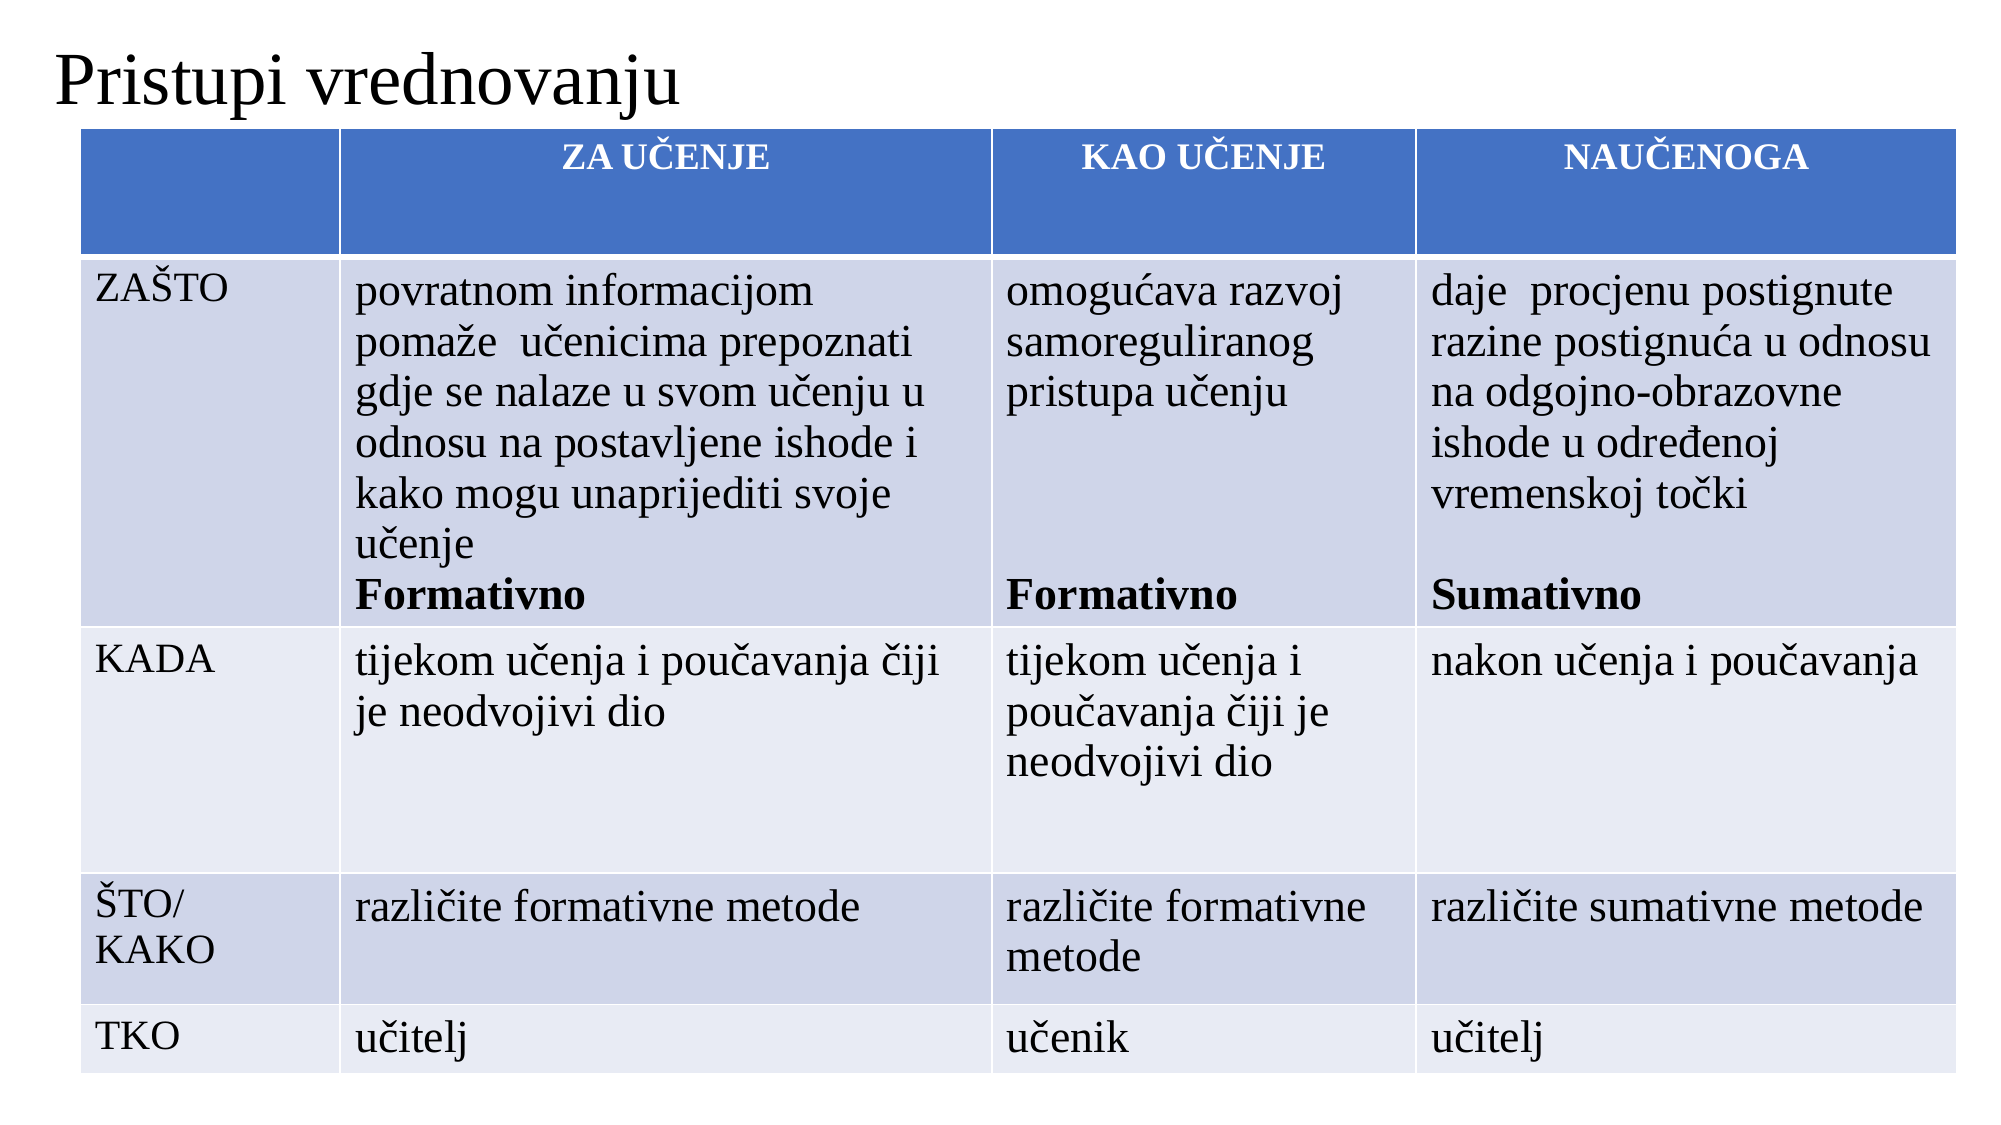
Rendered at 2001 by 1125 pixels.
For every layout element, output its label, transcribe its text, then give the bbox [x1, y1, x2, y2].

table_header ZA UČENJE [341, 129, 991, 254]
table_cell KADA [81, 628, 339, 872]
table_cell nakon učenja i poučavanja [1417, 628, 1956, 872]
table_cell učenik [993, 1005, 1415, 1073]
table_cell različite formativne metode [341, 874, 991, 1004]
table_cell različite sumativne metode [1417, 874, 1956, 1004]
table_header KAO UČENJE [993, 129, 1415, 254]
table_cell tijekom učenja i poučavanja čiji je neodvojivi dio [993, 628, 1415, 872]
table_cell tijekom učenja i poučavanja čiji je neodvojivi dio [341, 628, 991, 872]
table_cell daje procjenu postignute razine postignuća u odnosu na odgojno-obrazovne ishode u određenoj vremenskoj točki Sumativno [1417, 260, 1956, 626]
table_cell učitelj [1417, 1005, 1956, 1073]
table_header [81, 129, 339, 254]
table_header NAUČENOGA [1417, 129, 1956, 254]
table_cell TKO [81, 1005, 339, 1073]
table_cell ZAŠTO [81, 260, 339, 626]
table_cell učitelj [341, 1005, 991, 1073]
table_cell omogućava razvoj samoreguliranog pristupa učenju Formativno [993, 260, 1415, 626]
table_cell različite formativne metode [993, 874, 1415, 1004]
table_cell povratnom informacijom pomaže učenicima prepoznati gdje se nalaze u svom učenju u odnosu na postavljene ishode i kako mogu unaprijediti svoje učenje Formativno [341, 260, 991, 626]
title Pristupi vrednovanju [39, 0, 1842, 162]
table_cell ŠTO/ KAKO [81, 874, 339, 1004]
